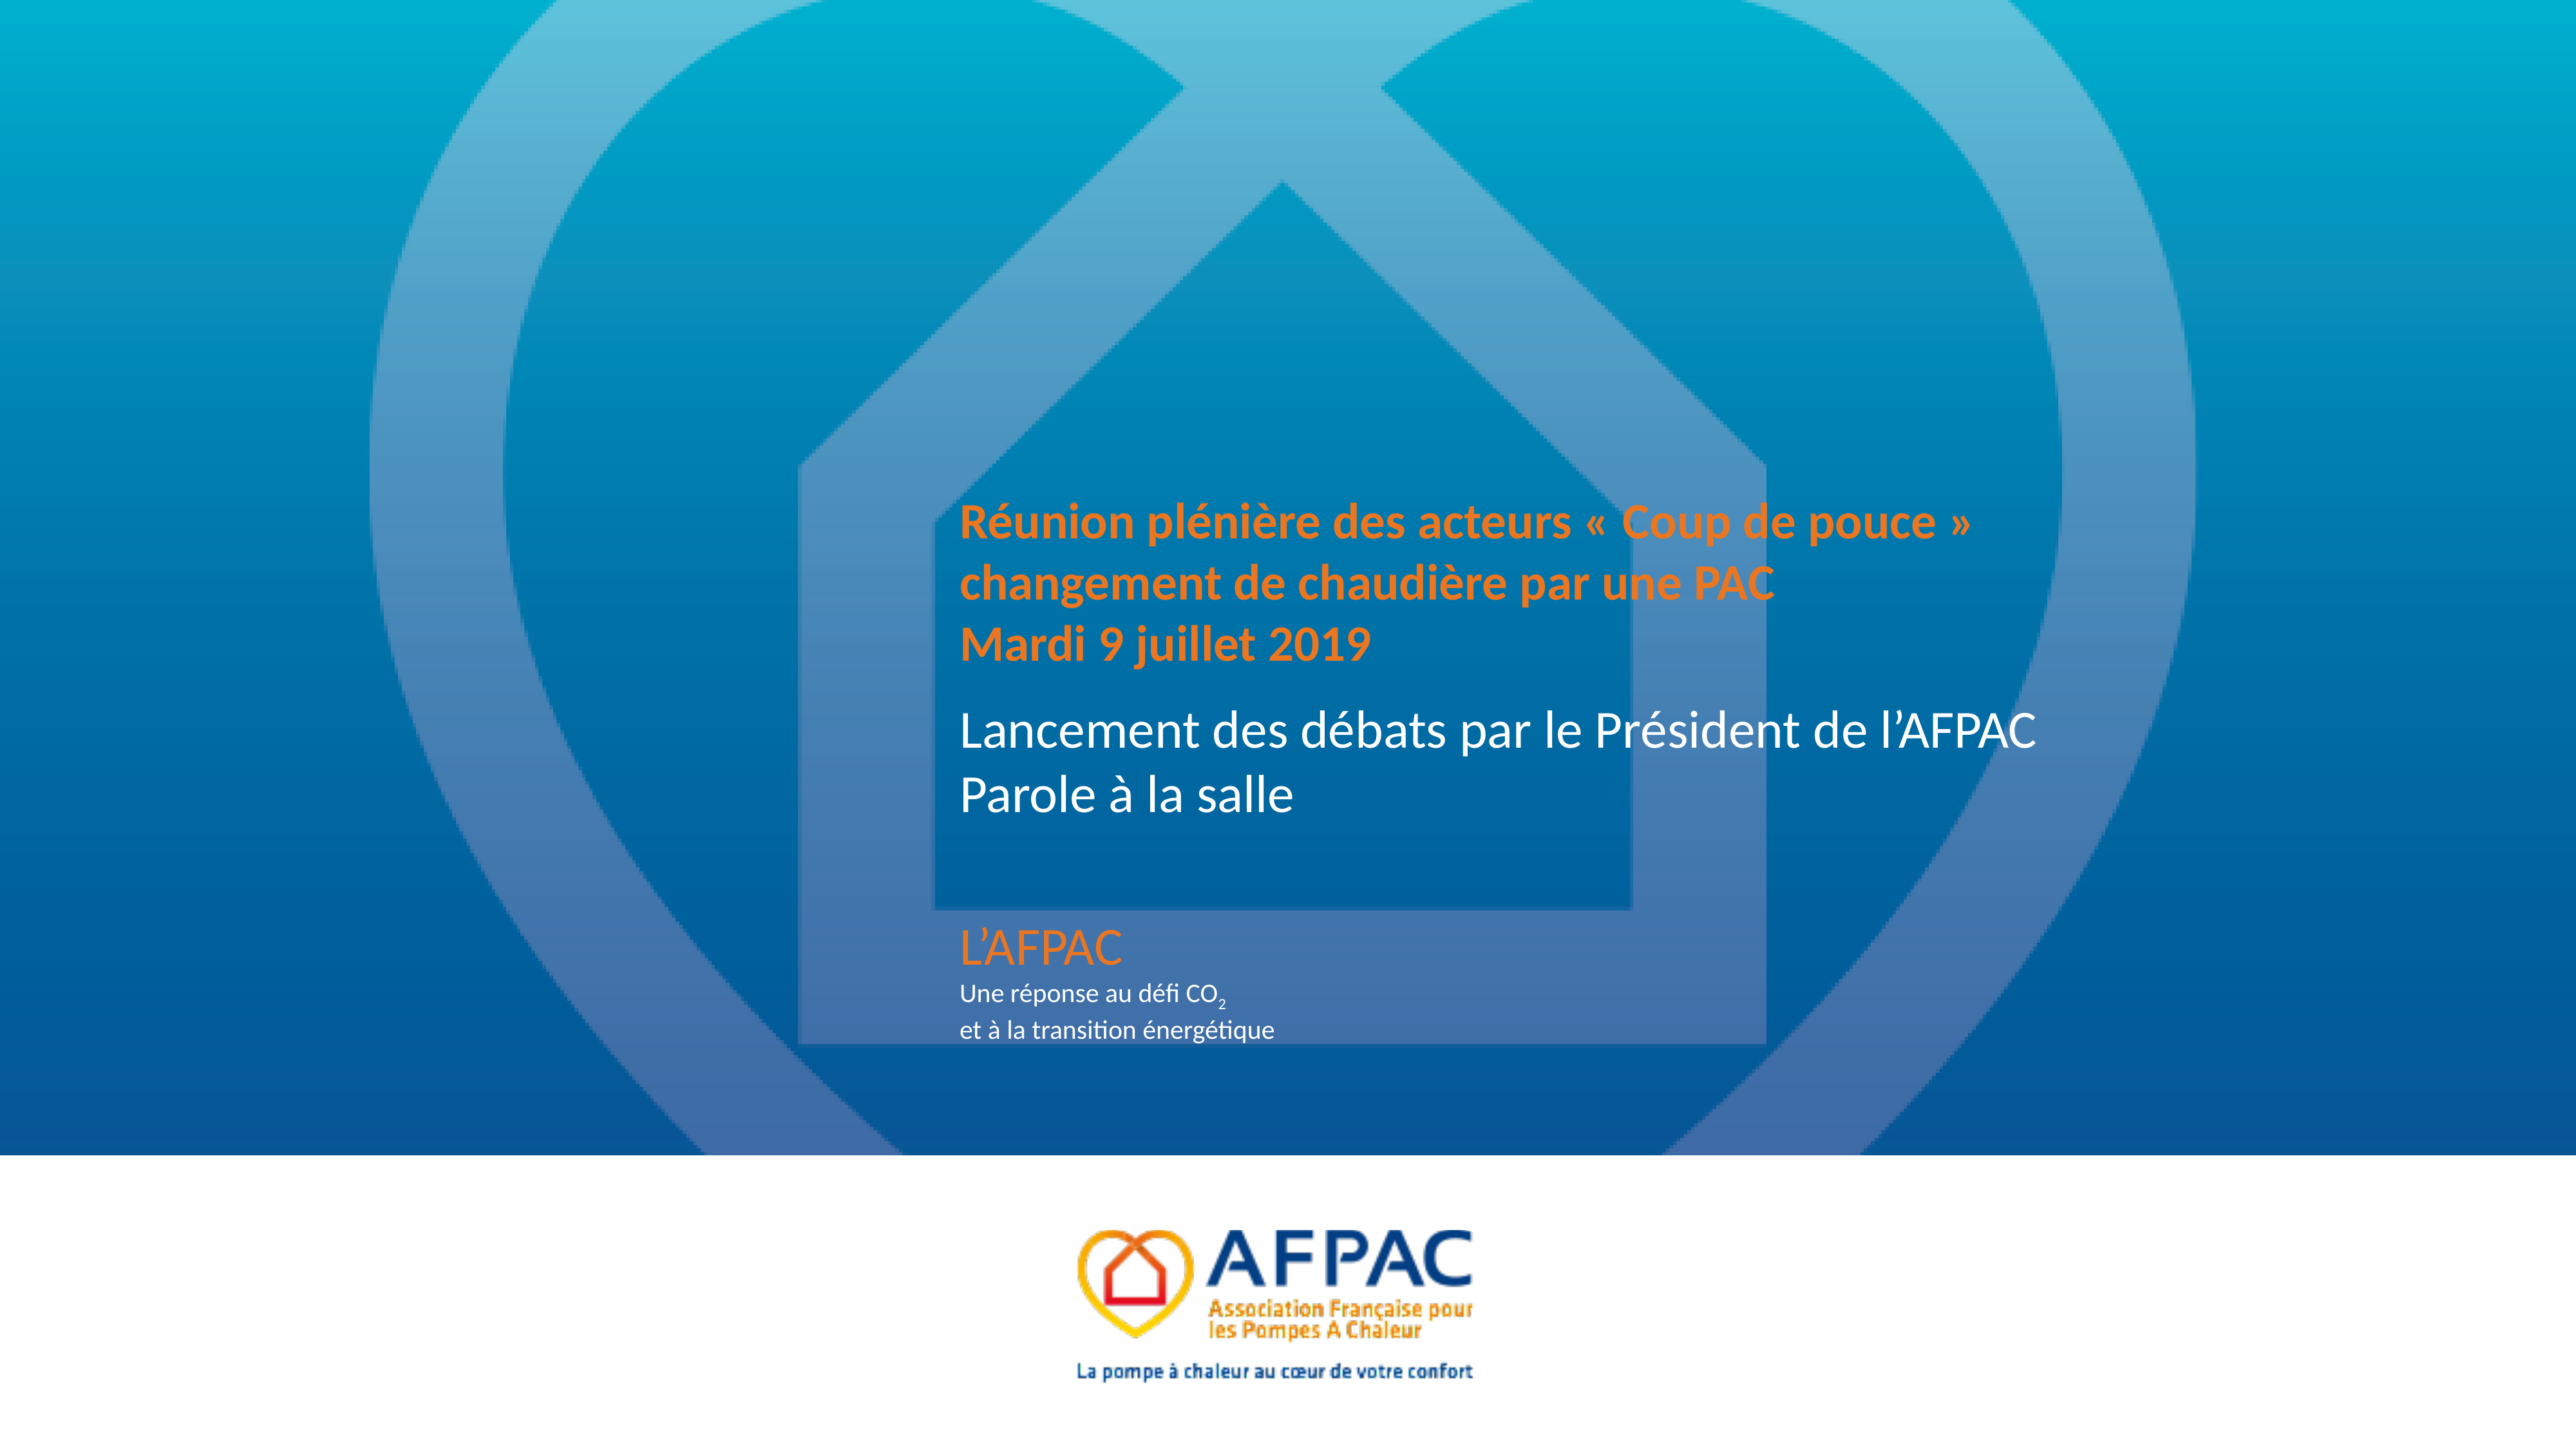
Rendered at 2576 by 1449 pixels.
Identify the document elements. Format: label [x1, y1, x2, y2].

picture [1077, 1230, 1475, 1385]
picture [0, 0, 2576, 1155]
